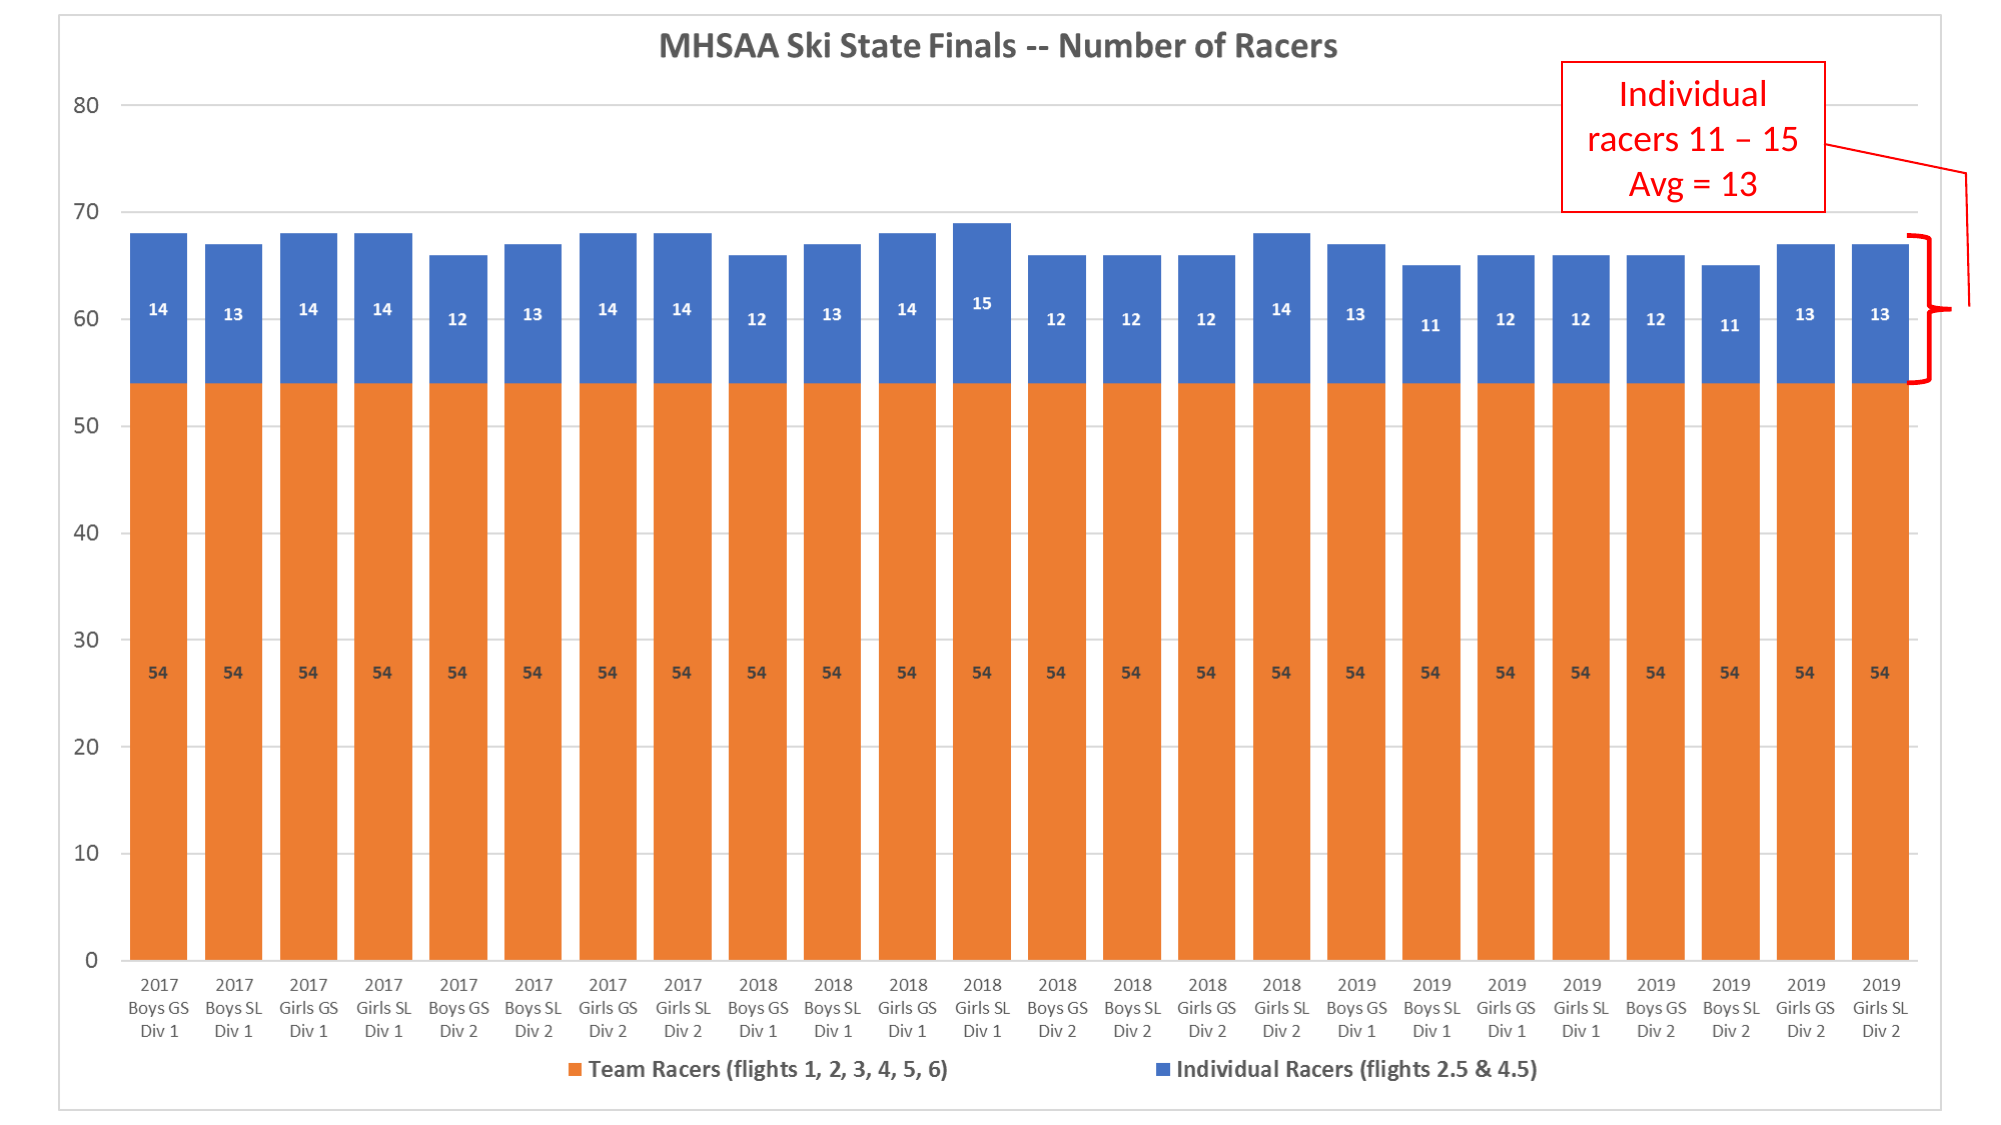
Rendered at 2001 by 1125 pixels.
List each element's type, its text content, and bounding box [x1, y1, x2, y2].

text_box Individual racers 11 – 15 Avg = 13 [1942, 167, 1971, 307]
picture [58, 14, 1942, 1111]
